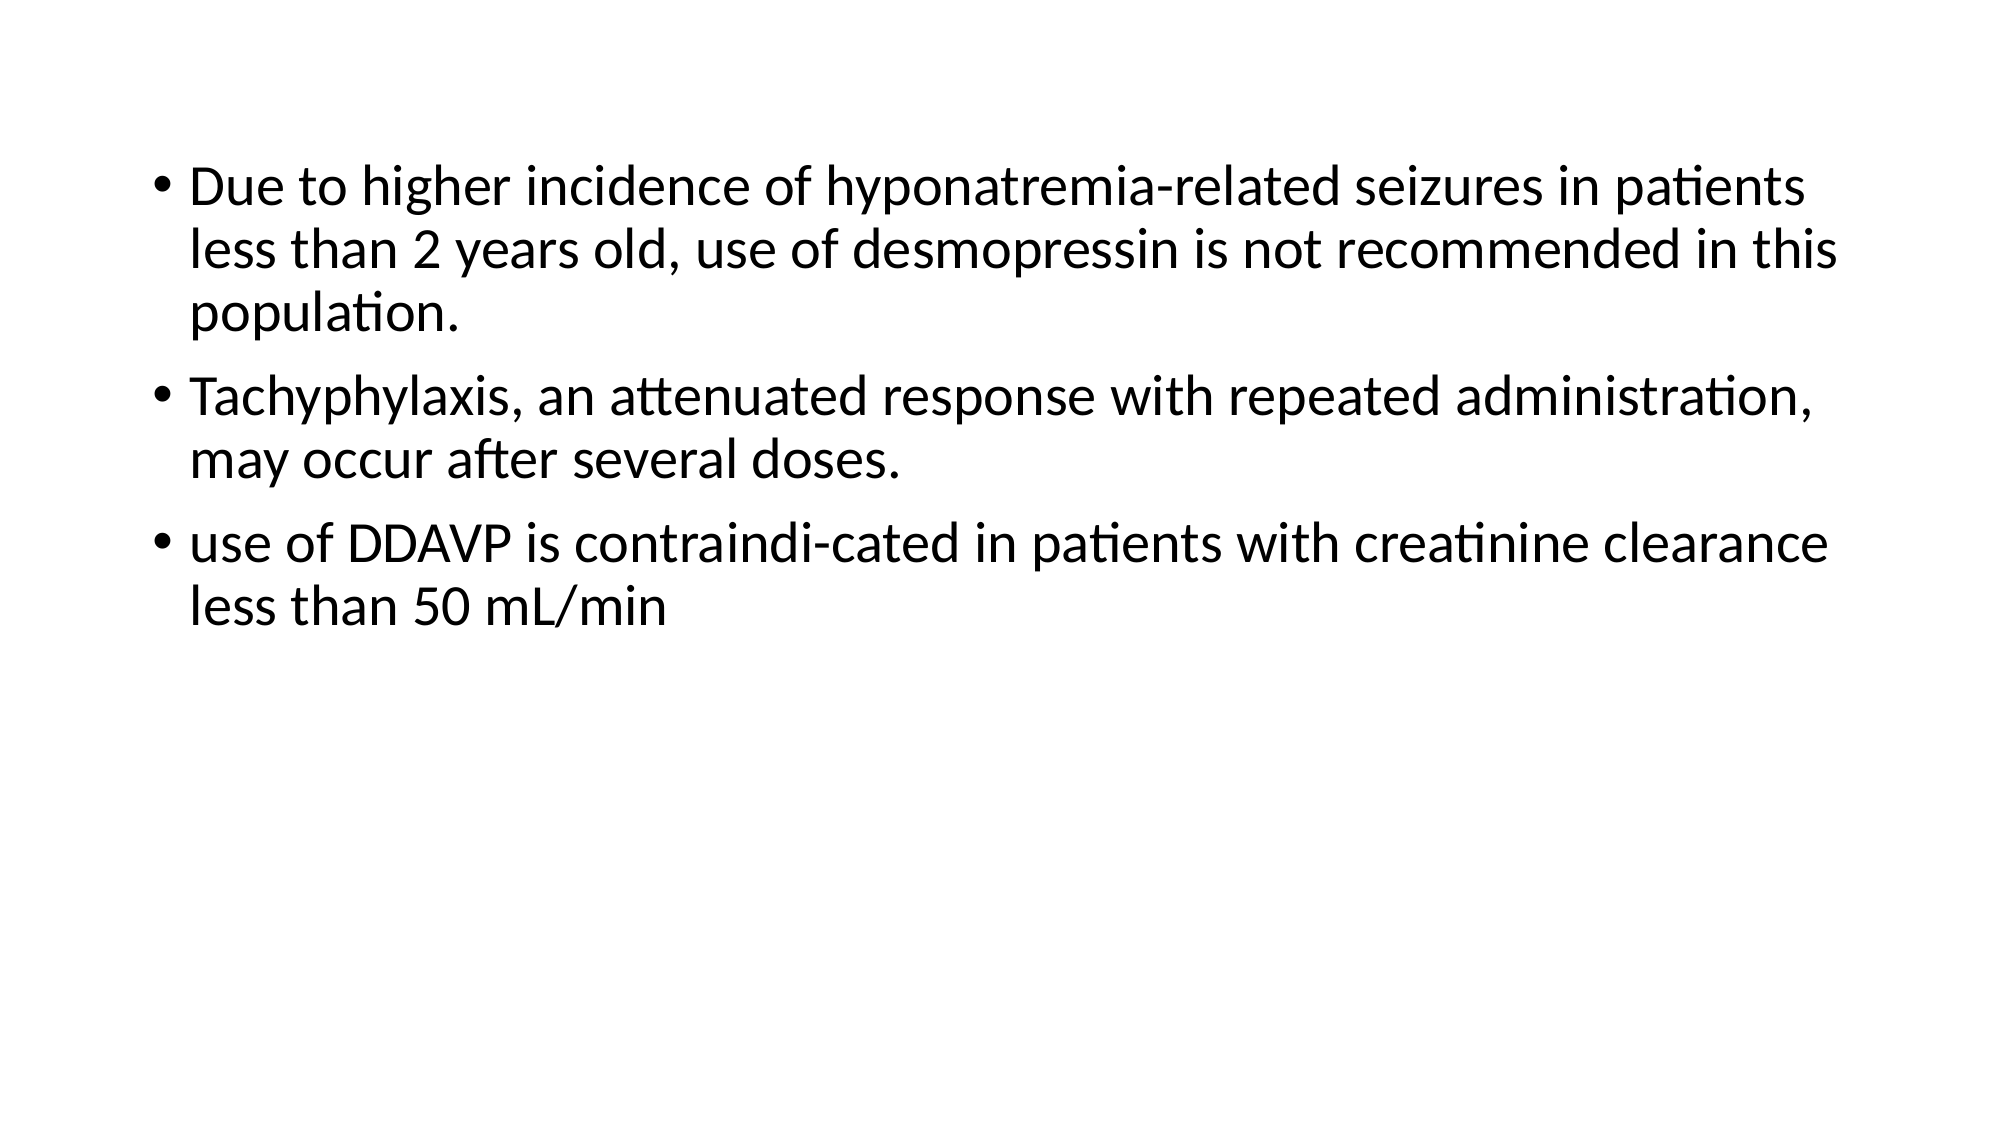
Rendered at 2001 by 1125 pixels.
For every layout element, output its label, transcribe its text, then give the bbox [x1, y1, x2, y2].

list Due to higher incidence of hyponatremia-related seizures in patients less than 2 years old, use of desmopressin is not recommended in this population. Tachyphylaxis, an attenuated response with repeated administration, may occur after several doses. use of DDAVP is contraindi-cated in patients with creatinine clearance less than 50 mL/min [137, 148, 1863, 1014]
